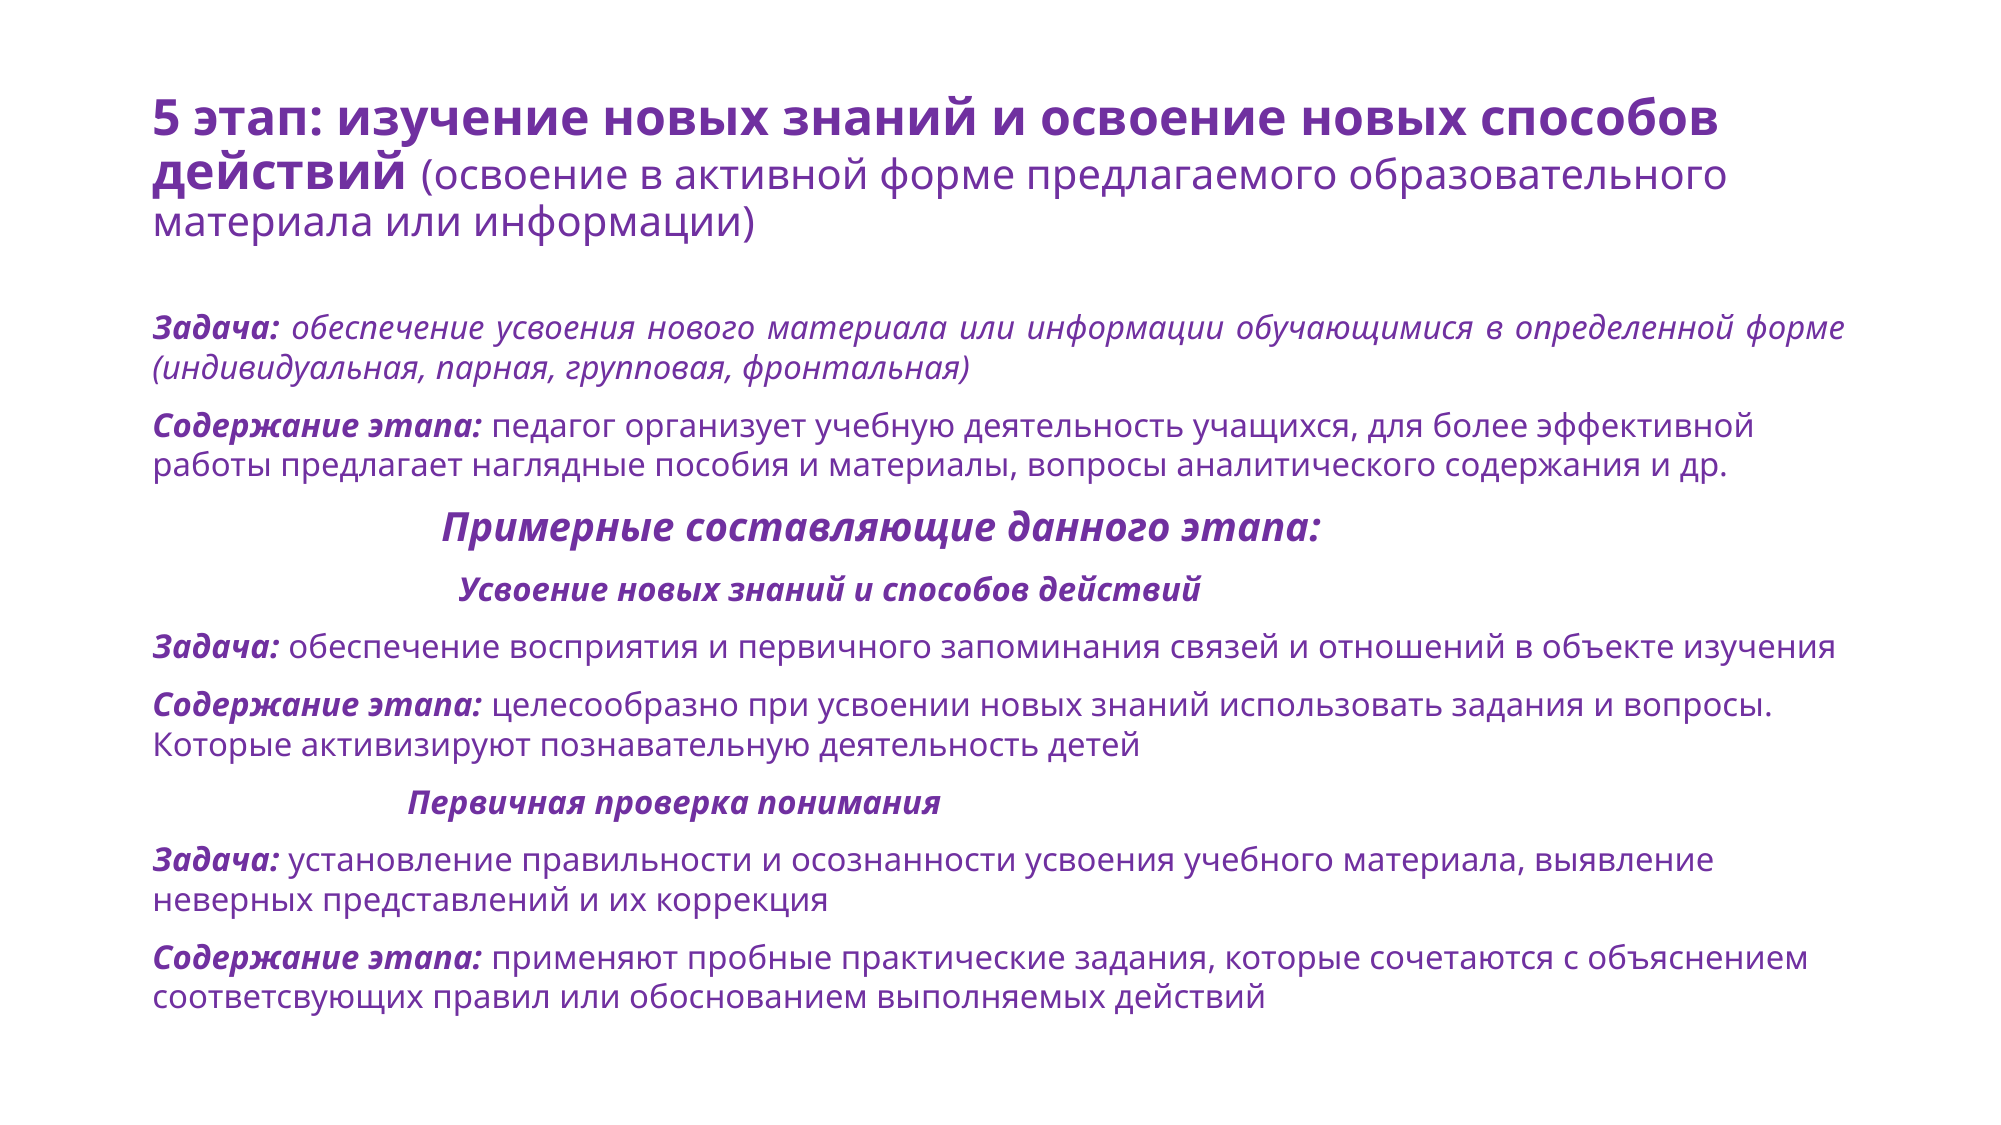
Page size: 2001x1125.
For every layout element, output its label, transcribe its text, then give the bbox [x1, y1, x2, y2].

text_box [1213, 520, 1244, 568]
list Задача: обеспечение усвоения нового материала или информации обучающимися в определенной форме (индивидуальная, парная, групповая, фронтальная) Содержание этапа: педагог организует учебную деятельность учащихся, для более эффективной работы предлагает наглядные пособия и материалы, вопросы аналитического содержания и др. Примерные составляющие данного этапа: Усвоение новых знаний и способов действий Задача: обеспечение восприятия и первичного запоминания связей и отношений в объекте изучения Содержание этапа: целесообразно при усвоении новых знаний использовать задания и вопросы. Которые активизируют познавательную деятельность детей Первичная проверка понимания Задача: установление правильности и осознанности усвоения учебного материала, выявление неверных представлений и их коррекция Содержание этапа: применяют пробные практические задания, которые сочетаются с объяснением соответсвующих правил или обоснованием выполняемых действий [137, 299, 1863, 1060]
text_box [1213, 568, 1244, 674]
title 5 этап: изучение новых знаний и освоение новых способов действий (освоение в активной форме предлагаемого образовательного материала или информации) [137, 59, 1863, 278]
